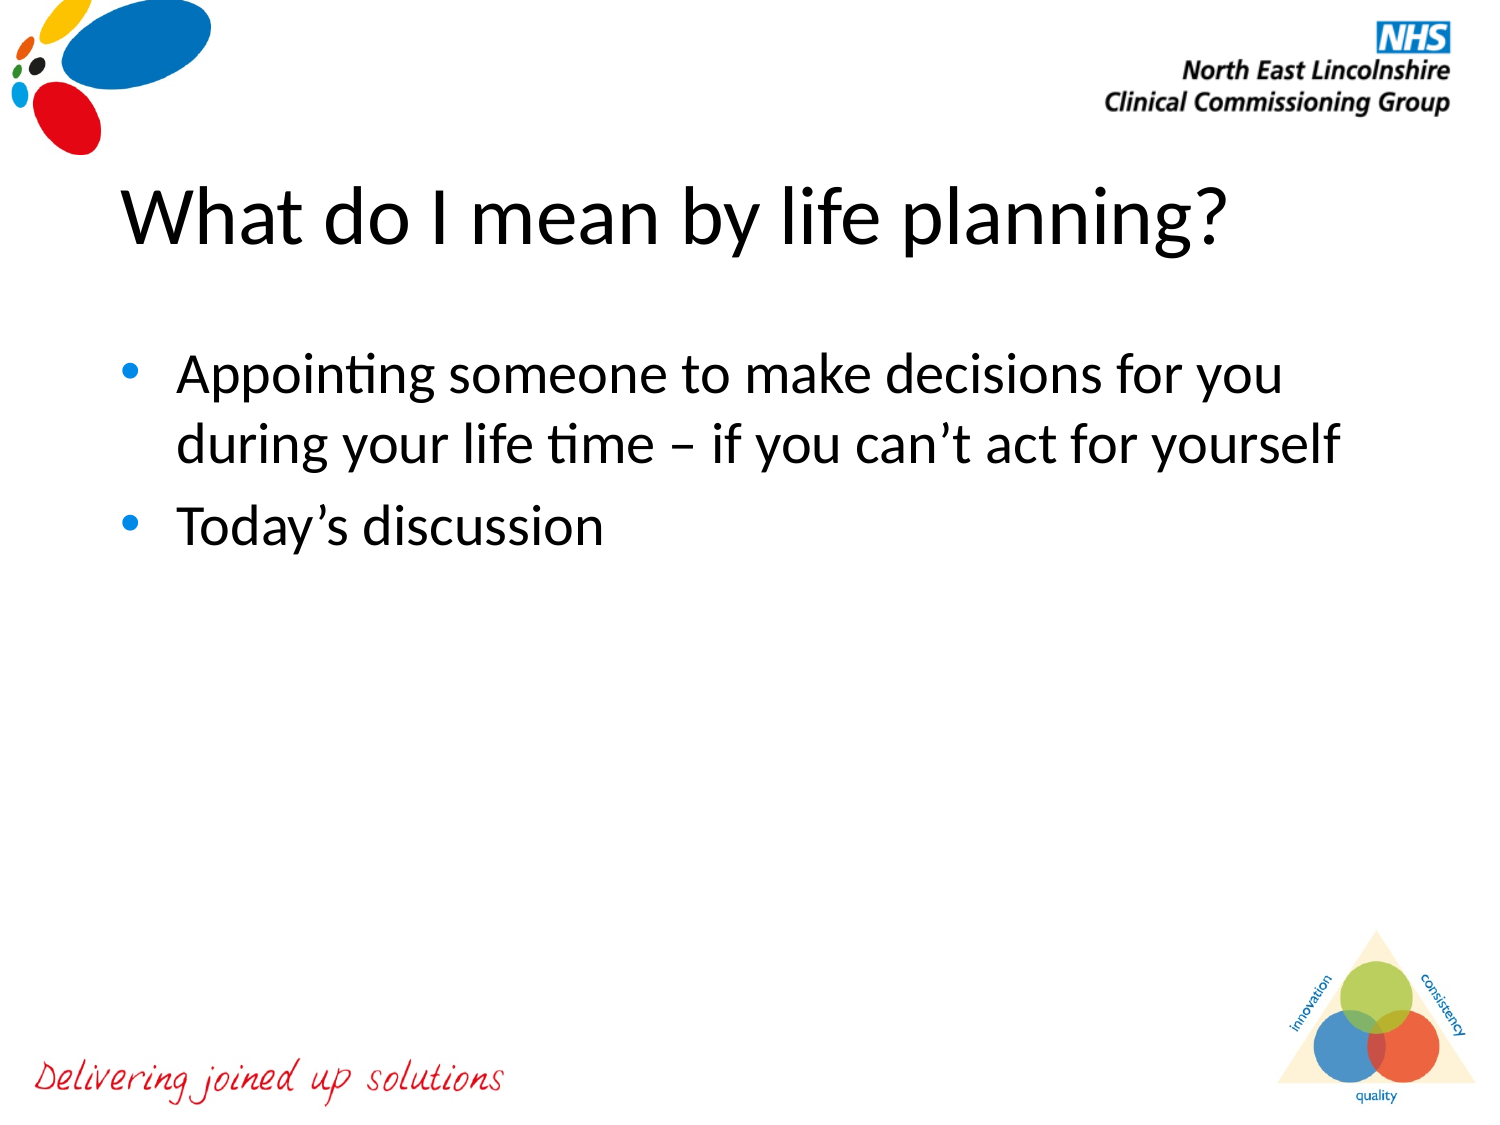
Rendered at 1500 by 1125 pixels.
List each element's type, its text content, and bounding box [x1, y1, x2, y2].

picture [1089, 0, 1465, 132]
list Appointing someone to make decisions for you during your life time – if you can’t act for yourself Today’s discussion [105, 328, 1407, 1005]
title What do I mean by life planning? [105, 117, 1409, 305]
picture [11, 0, 211, 155]
picture [23, 1046, 516, 1114]
picture [1275, 925, 1478, 1107]
